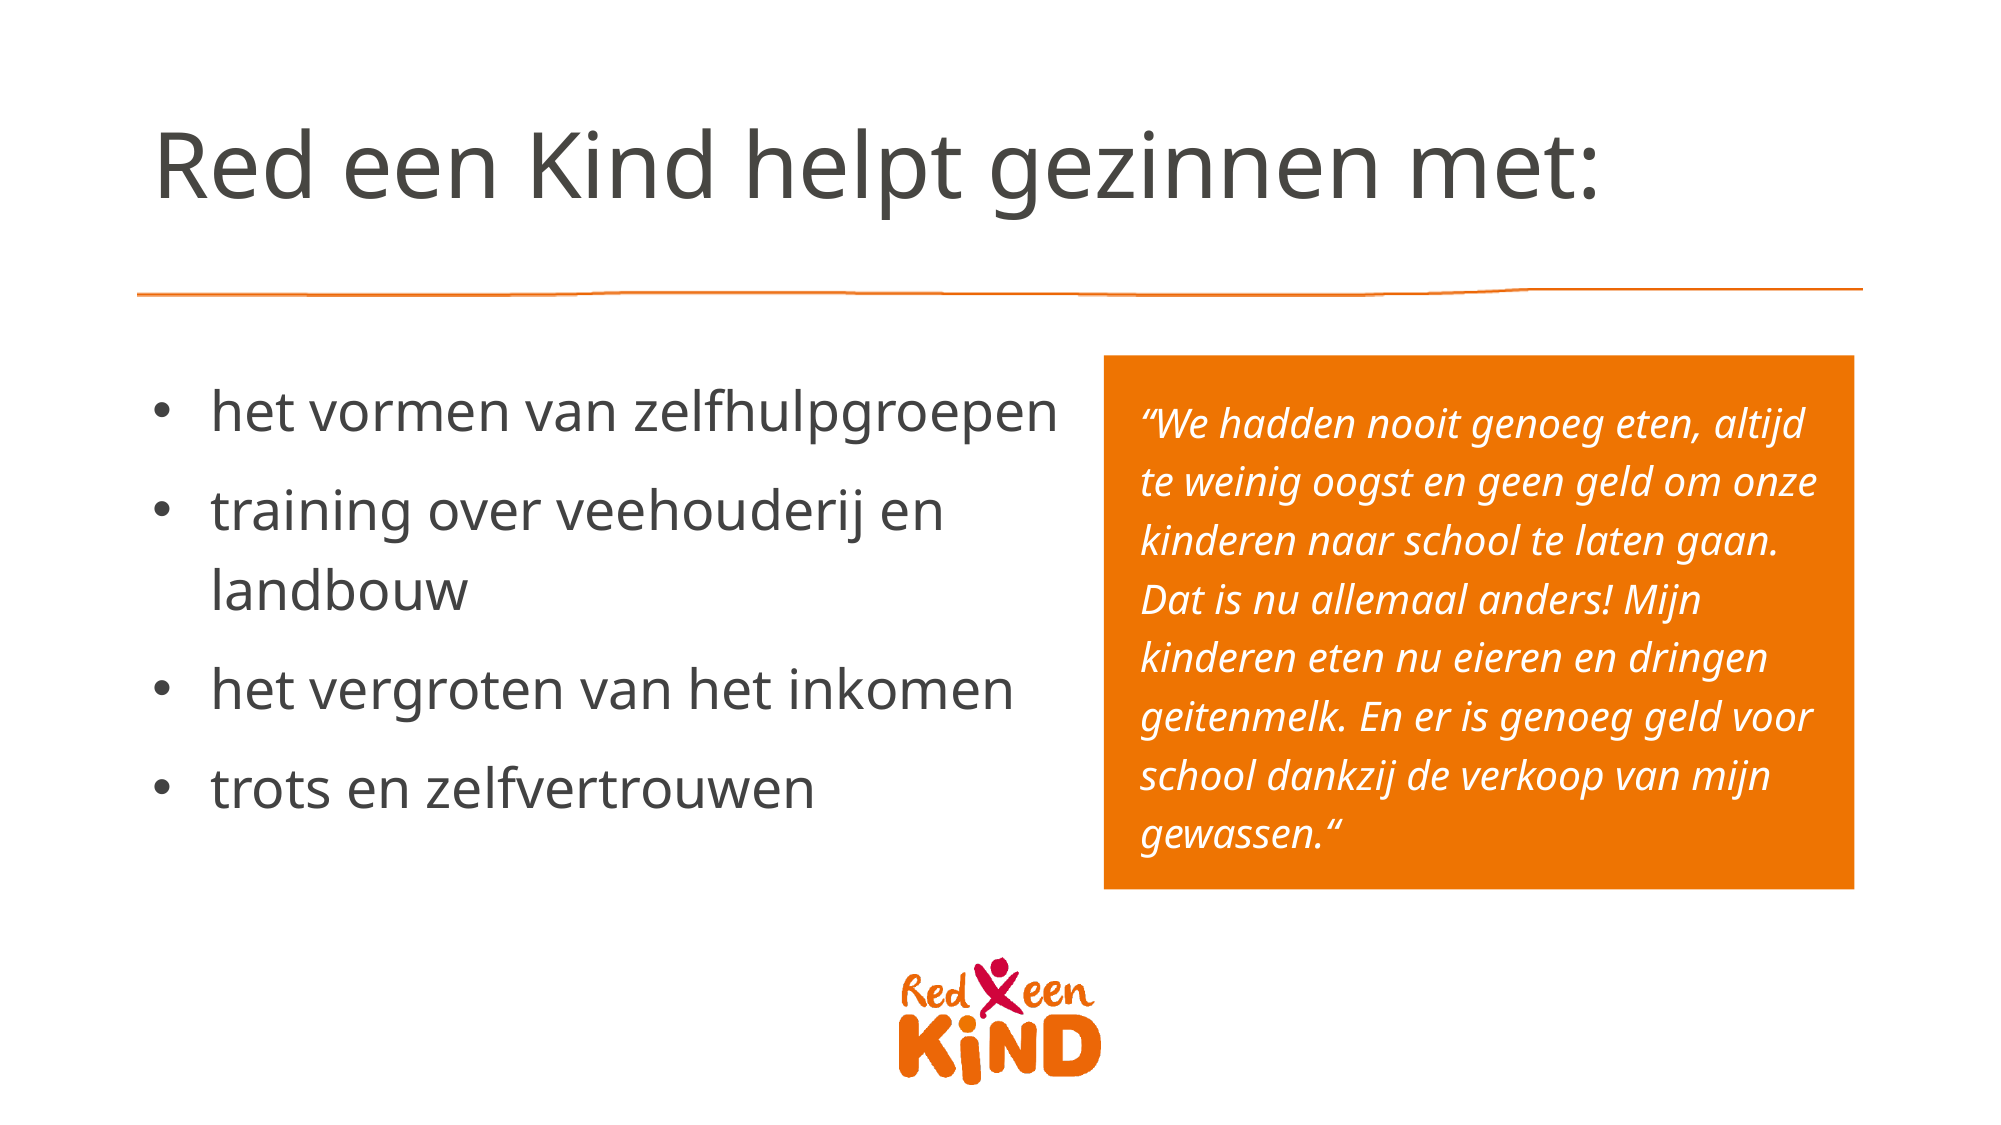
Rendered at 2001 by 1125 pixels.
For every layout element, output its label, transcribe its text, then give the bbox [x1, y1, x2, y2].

picture [137, 288, 1863, 297]
picture [899, 957, 1101, 1085]
list “We hadden nooit genoeg eten, altijd te weinig oogst en geen geld om onze kinderen naar school te laten gaan. Dat is nu allemaal anders! Mijn kinderen eten nu eieren en dringen geitenmelk. En er is genoeg geld voor school dankzij de verkoop van mijn gewassen.“ [1103, 355, 1855, 890]
title Red een Kind helpt gezinnen met: [137, 59, 1863, 278]
list het vormen van zelfhulpgroepen training over veehouderij en landbouw het vergroten van het inkomen trots en zelfvertrouwen [137, 355, 1103, 890]
